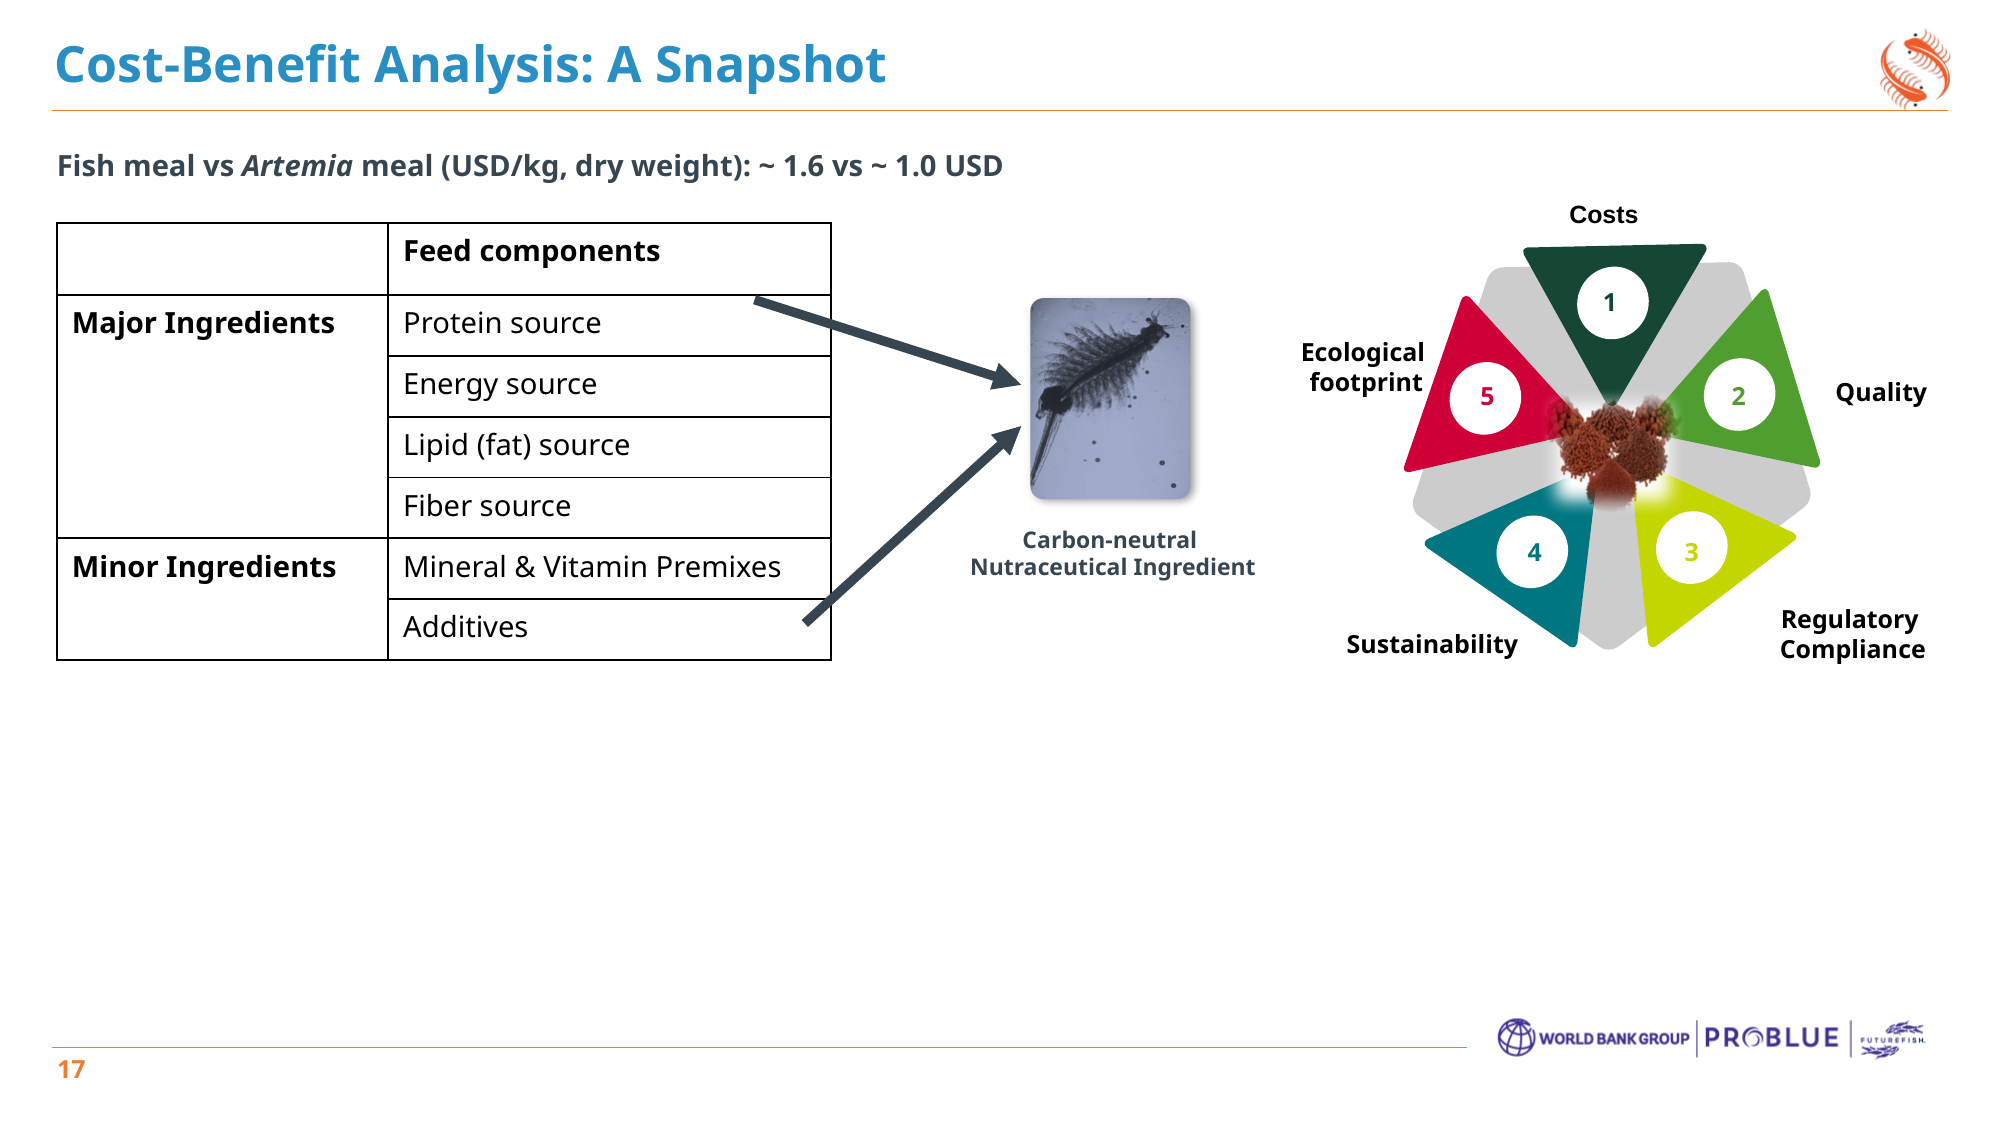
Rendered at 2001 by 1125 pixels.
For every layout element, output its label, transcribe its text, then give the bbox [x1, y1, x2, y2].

table_cell Minor Ingredients [58, 539, 387, 659]
table_cell Energy source [389, 357, 830, 416]
table_header [58, 224, 387, 294]
subtitle Cost-Benefit Analysis: A Snapshot [55, 39, 1498, 102]
table_cell Lipid (fat) source [389, 418, 830, 477]
list Fish meal vs Artemia meal (USD/kg, dry weight): ~ 1.6 vs ~ 1.0 USD [42, 139, 1268, 224]
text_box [804, 425, 1022, 624]
text_box Carbon-neutral Nutraceutical Ingredient [1026, 517, 1248, 602]
table_cell Mineral & Vitamin Premixes [389, 539, 799, 598]
picture [1703, 977, 1931, 1092]
picture [1869, 27, 1954, 111]
table_cell Protein source [389, 296, 755, 355]
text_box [1253, 165, 1962, 687]
table_cell Additives [389, 600, 830, 659]
table_cell Fiber source [389, 478, 799, 537]
picture [1009, 318, 1211, 479]
slide_number 17 [42, 1053, 144, 1089]
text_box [754, 299, 1022, 386]
table_cell Major Ingredients [58, 296, 387, 537]
table_header Feed components [389, 224, 830, 294]
picture [1474, 977, 1702, 1092]
